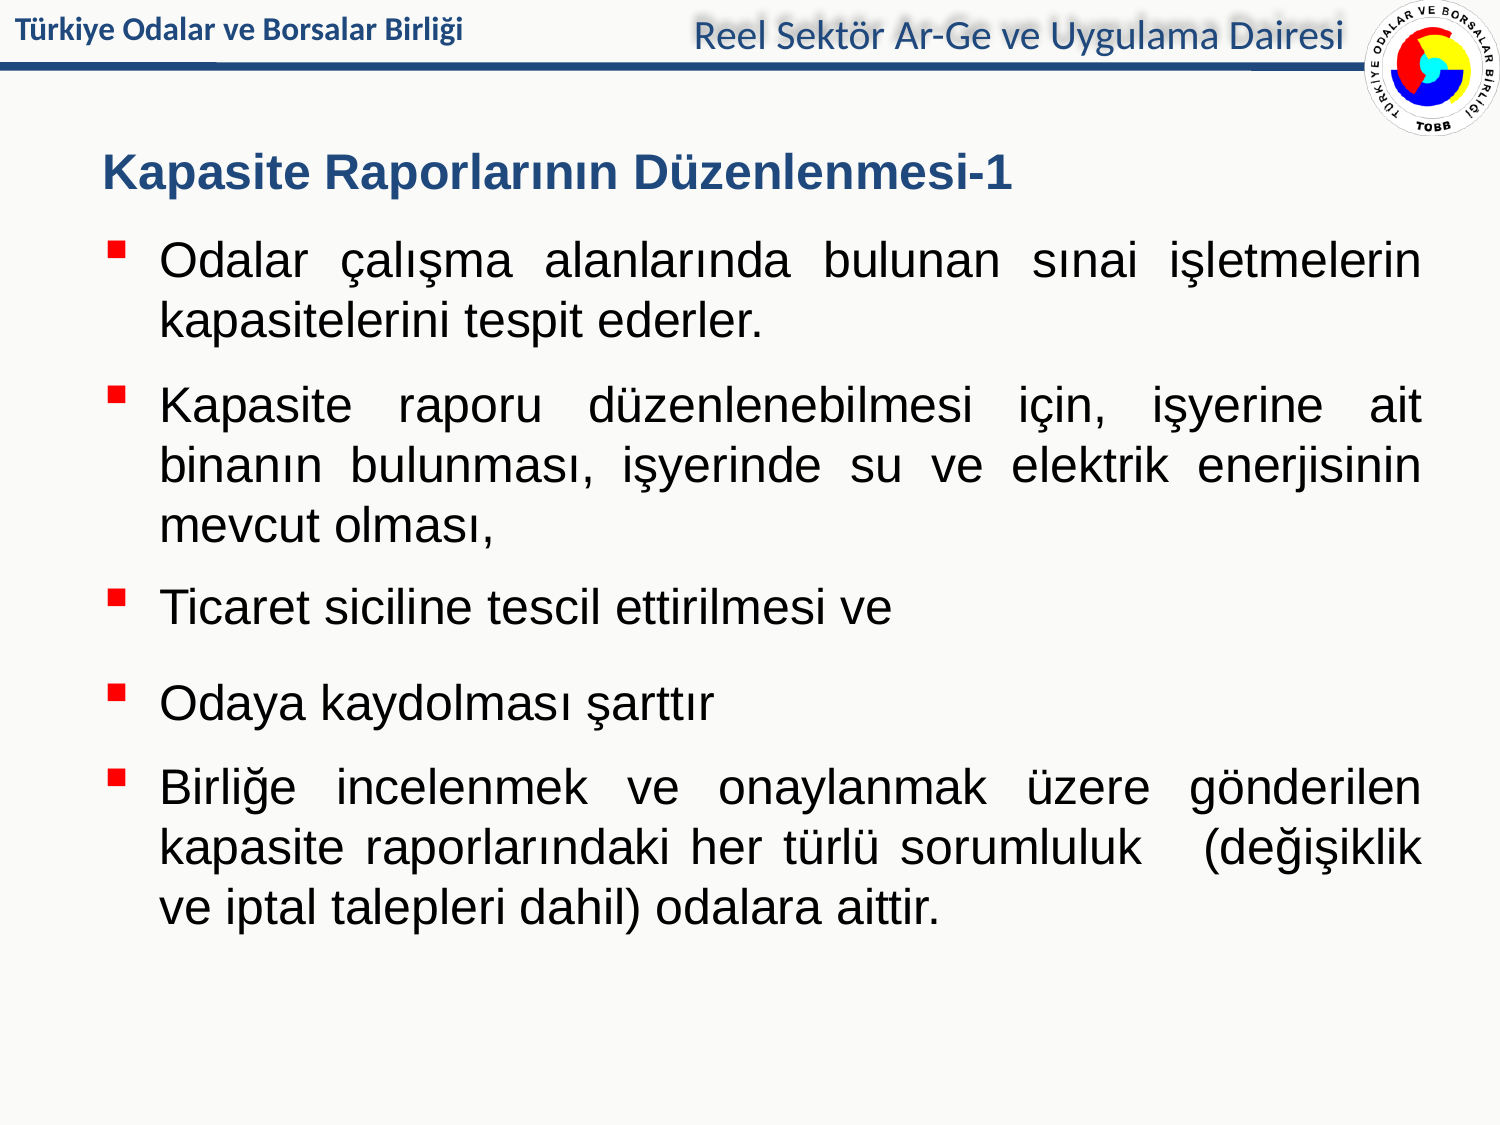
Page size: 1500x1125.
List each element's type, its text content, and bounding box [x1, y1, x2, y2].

picture [1364, 65, 1500, 136]
text_box Reel Sektör Ar-Ge ve Uygulama Dairesi [679, 0, 1500, 65]
list Odalar çalışma alanlarında bulunan sınai işletmelerin kapasitelerini tespit ederler. Kapasite raporu düzenlenebilmesi için, işyerine ait binanın bulunması, işyerinde su ve elektrik enerjisinin mevcut olması, Ticaret siciline tescil ettirilmesi ve Odaya kaydolması şarttır Birliğe incelenmek ve onaylanmak üzere gönderilen kapasite raporlarındaki her türlü sorumluluk (değişiklik ve iptal talepleri dahil) odalara aittir. [87, 219, 1438, 1035]
title Kapasite Raporlarının Düzenlenmesi-1 [87, 131, 1235, 209]
